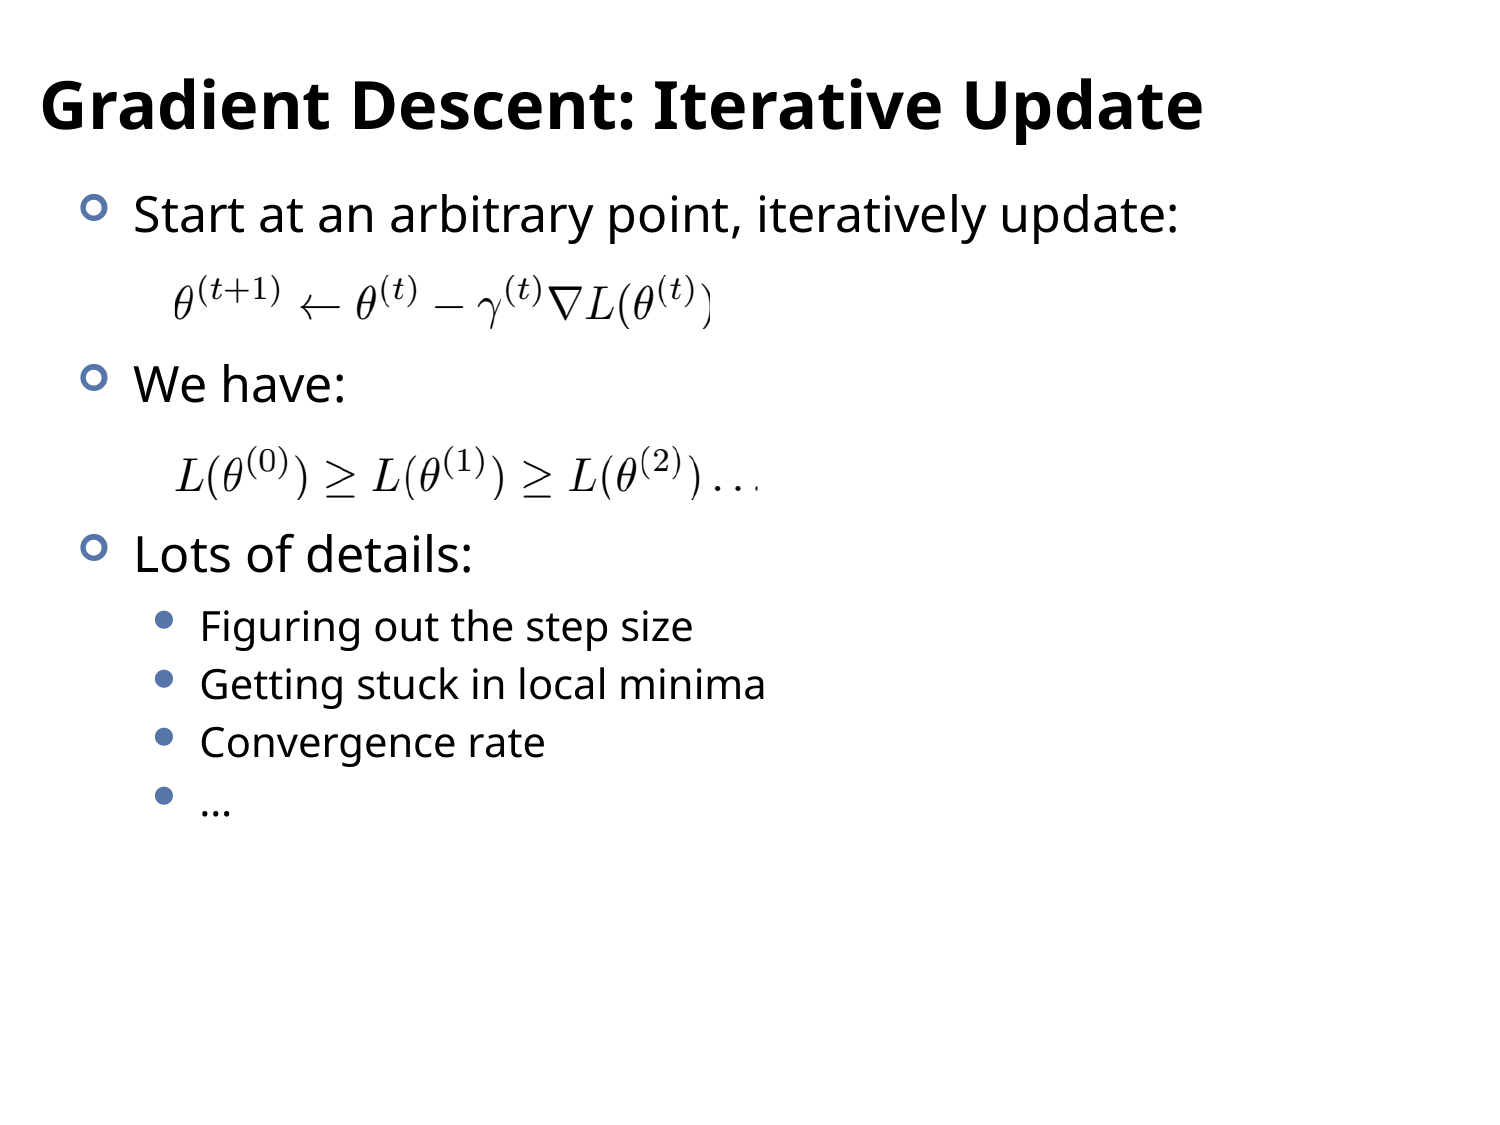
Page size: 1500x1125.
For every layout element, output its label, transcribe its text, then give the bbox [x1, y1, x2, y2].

title Gradient Descent: Iterative Update [24, 18, 1451, 188]
picture [174, 274, 711, 329]
list Start at an arbitrary point, iteratively update: We have: Lots of details: Figuring out the step size Getting stuck in local minima Convergence rate … [62, 174, 1451, 1013]
picture [174, 445, 758, 501]
